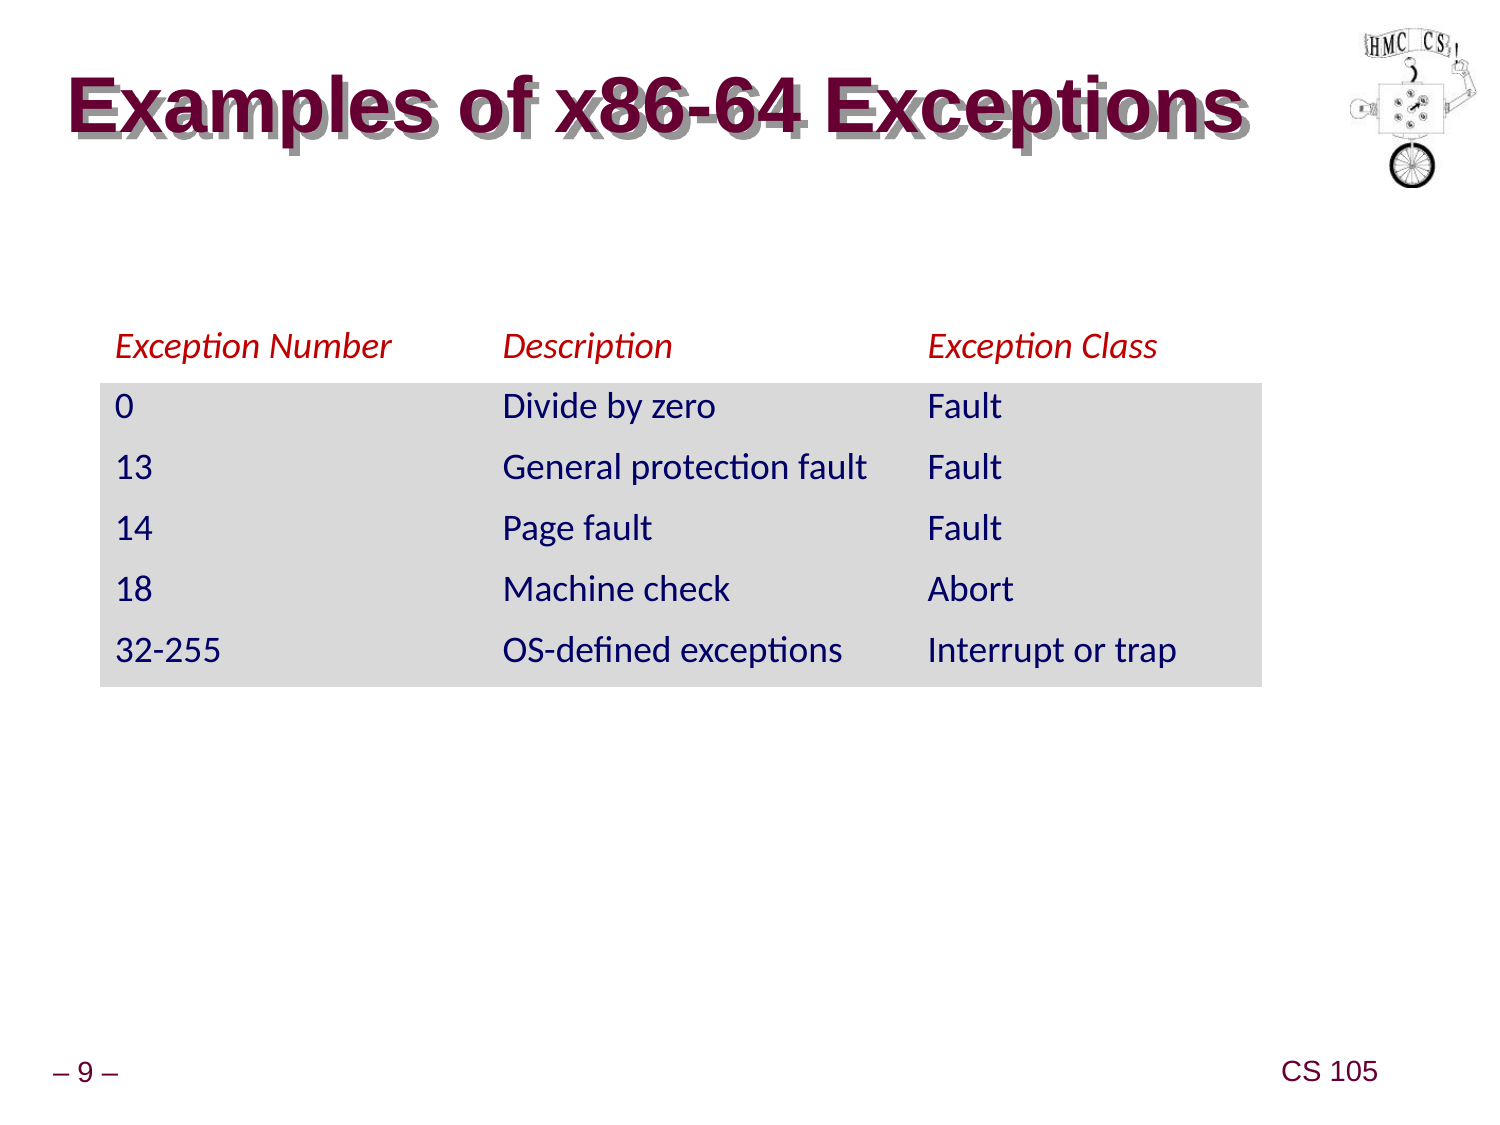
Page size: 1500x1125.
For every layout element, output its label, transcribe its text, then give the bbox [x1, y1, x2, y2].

table_header Exception Number [100, 323, 487, 383]
table_cell 32-255 [100, 627, 487, 687]
table_cell Page fault [487, 505, 912, 566]
table_cell Fault [912, 444, 1262, 505]
picture [1350, 24, 1477, 188]
table_cell Fault [912, 505, 1262, 566]
table_cell 0 [100, 383, 487, 444]
table_cell 18 [100, 566, 487, 627]
table_cell Abort [912, 566, 1262, 627]
table_header Description [487, 323, 912, 383]
title Examples of x86-64 Exceptions [66, 40, 1250, 175]
table_cell Fault [912, 383, 1262, 444]
table_cell 14 [100, 505, 487, 566]
table_cell Divide by zero [487, 383, 912, 444]
table_cell Interrupt or trap [912, 627, 1262, 687]
table_cell 13 [100, 444, 487, 505]
table_cell General protection fault [487, 444, 912, 505]
table_header Exception Class [912, 323, 1262, 383]
table_cell OS-defined exceptions [487, 627, 912, 687]
table_cell Machine check [487, 566, 912, 627]
